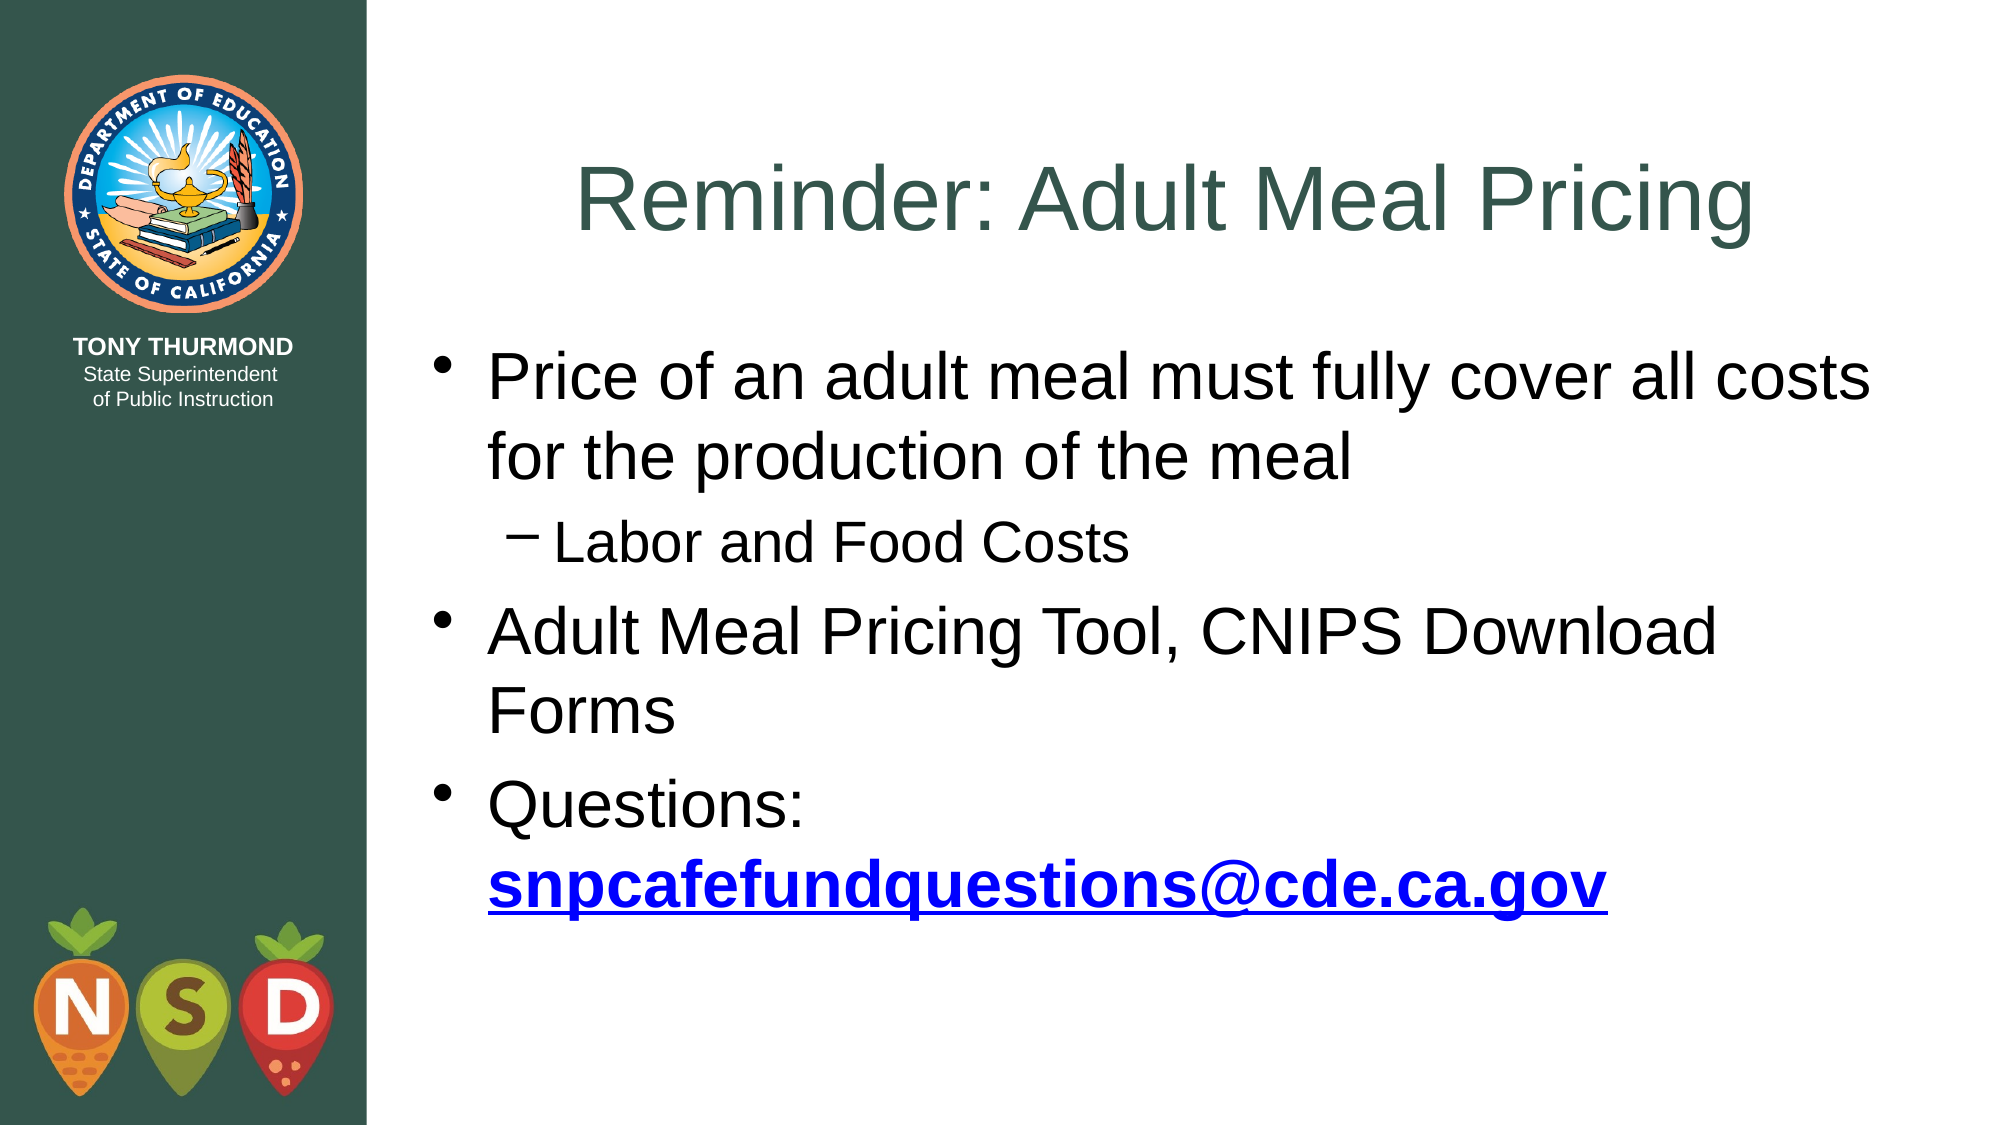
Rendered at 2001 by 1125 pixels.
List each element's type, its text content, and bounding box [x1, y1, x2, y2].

title Reminder: Adult Meal Pricing [416, 99, 1917, 288]
list Price of an adult meal must fully cover all costs for the production of the meal Labor and Food Costs Adult Meal Pricing Tool, CNIPS Download Forms Questions: snpcafefundquestions@cde.ca.gov [416, 324, 1917, 1000]
picture [64, 74, 303, 313]
picture [13, 892, 354, 1108]
